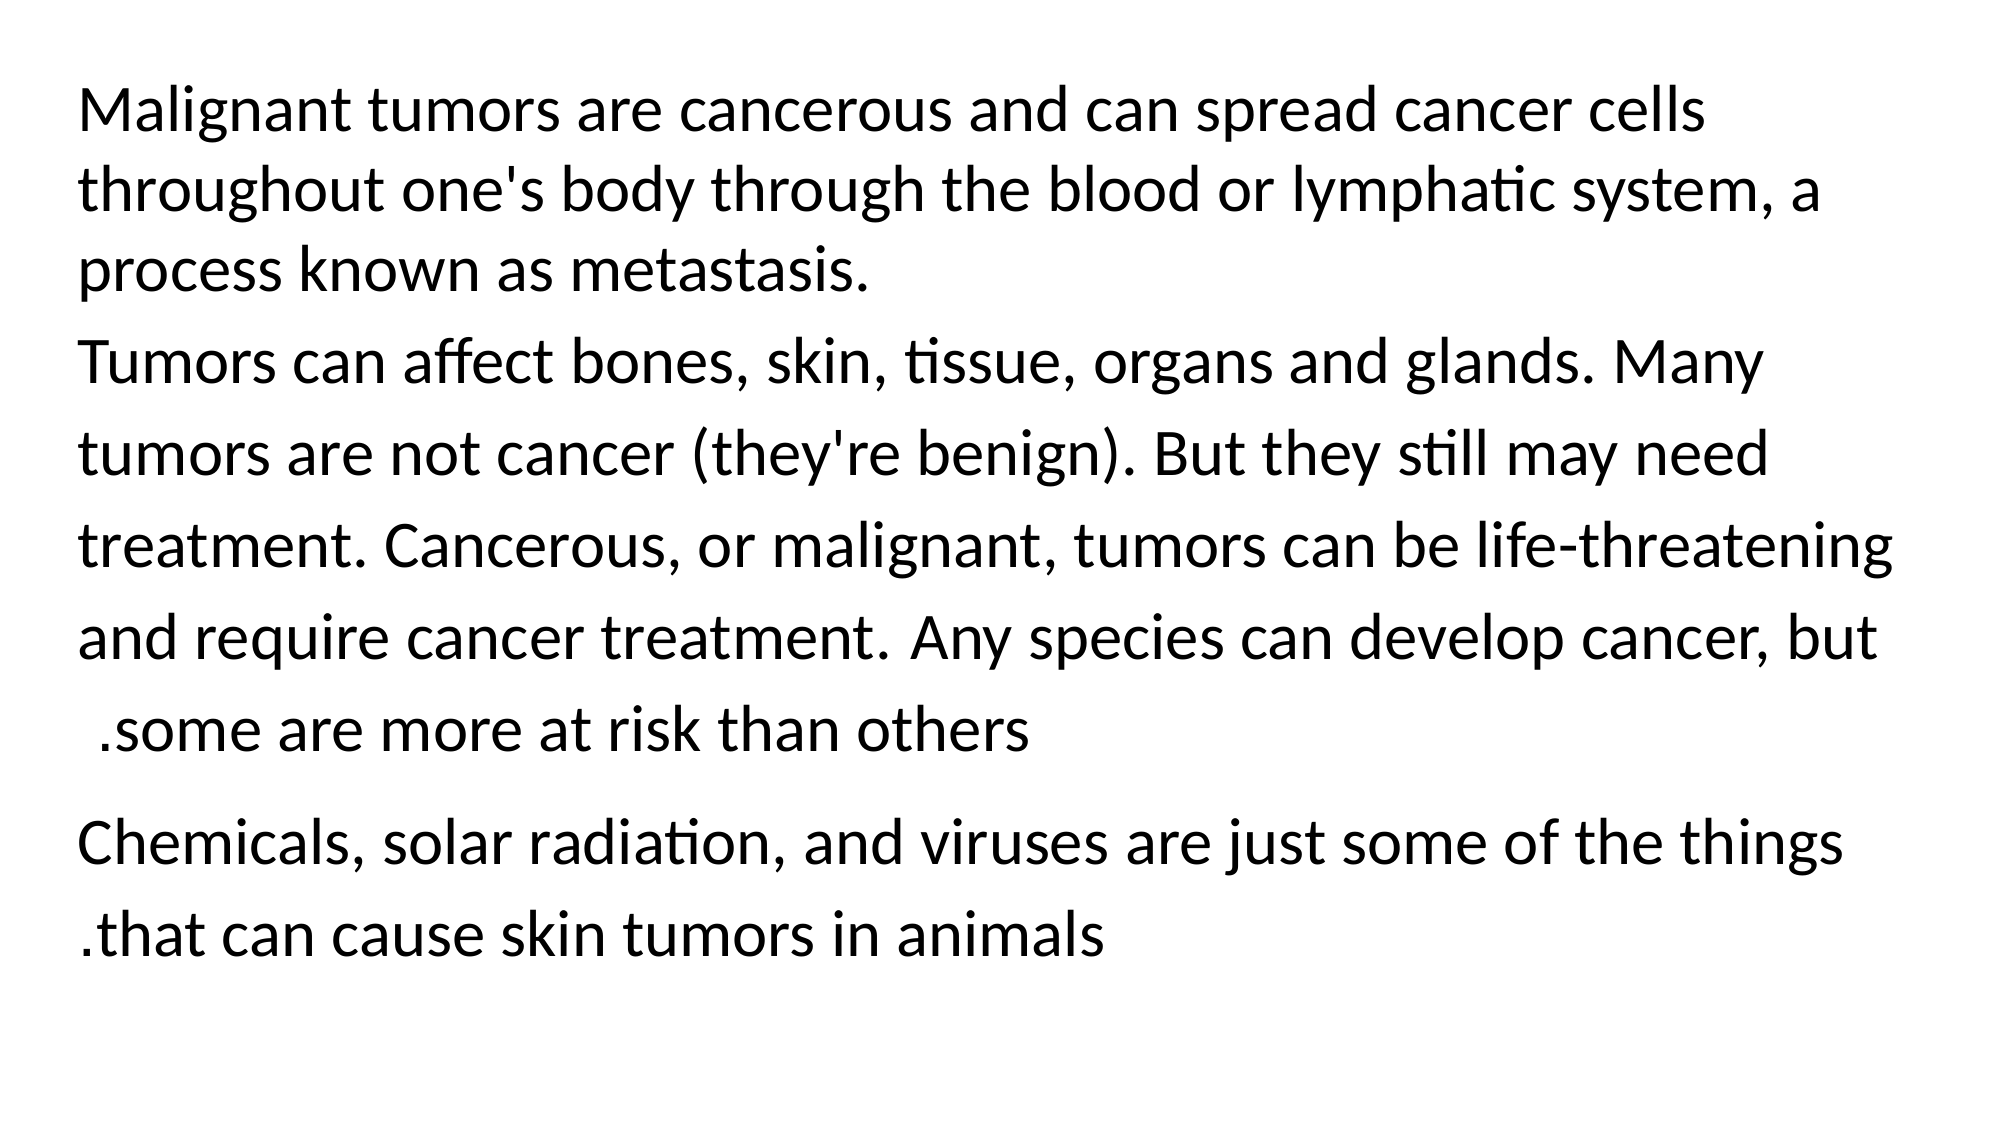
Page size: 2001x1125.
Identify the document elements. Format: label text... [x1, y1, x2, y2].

text_box Malignant tumors are cancerous and can spread cancer cells throughout one's body through the blood or lymphatic system, a process known as metastasis. Tumors can affect bones, skin, tissue, organs and glands. Many tumors are not cancer (they're benign). But they still may need treatment. Cancerous, or malignant, tumors can be life-threatening and require cancer treatment. Any species can develop cancer, but some are more at risk than others. Chemicals, solar radiation, and viruses are just some of the things that can cause skin tumors in animals. [62, 57, 1938, 1125]
